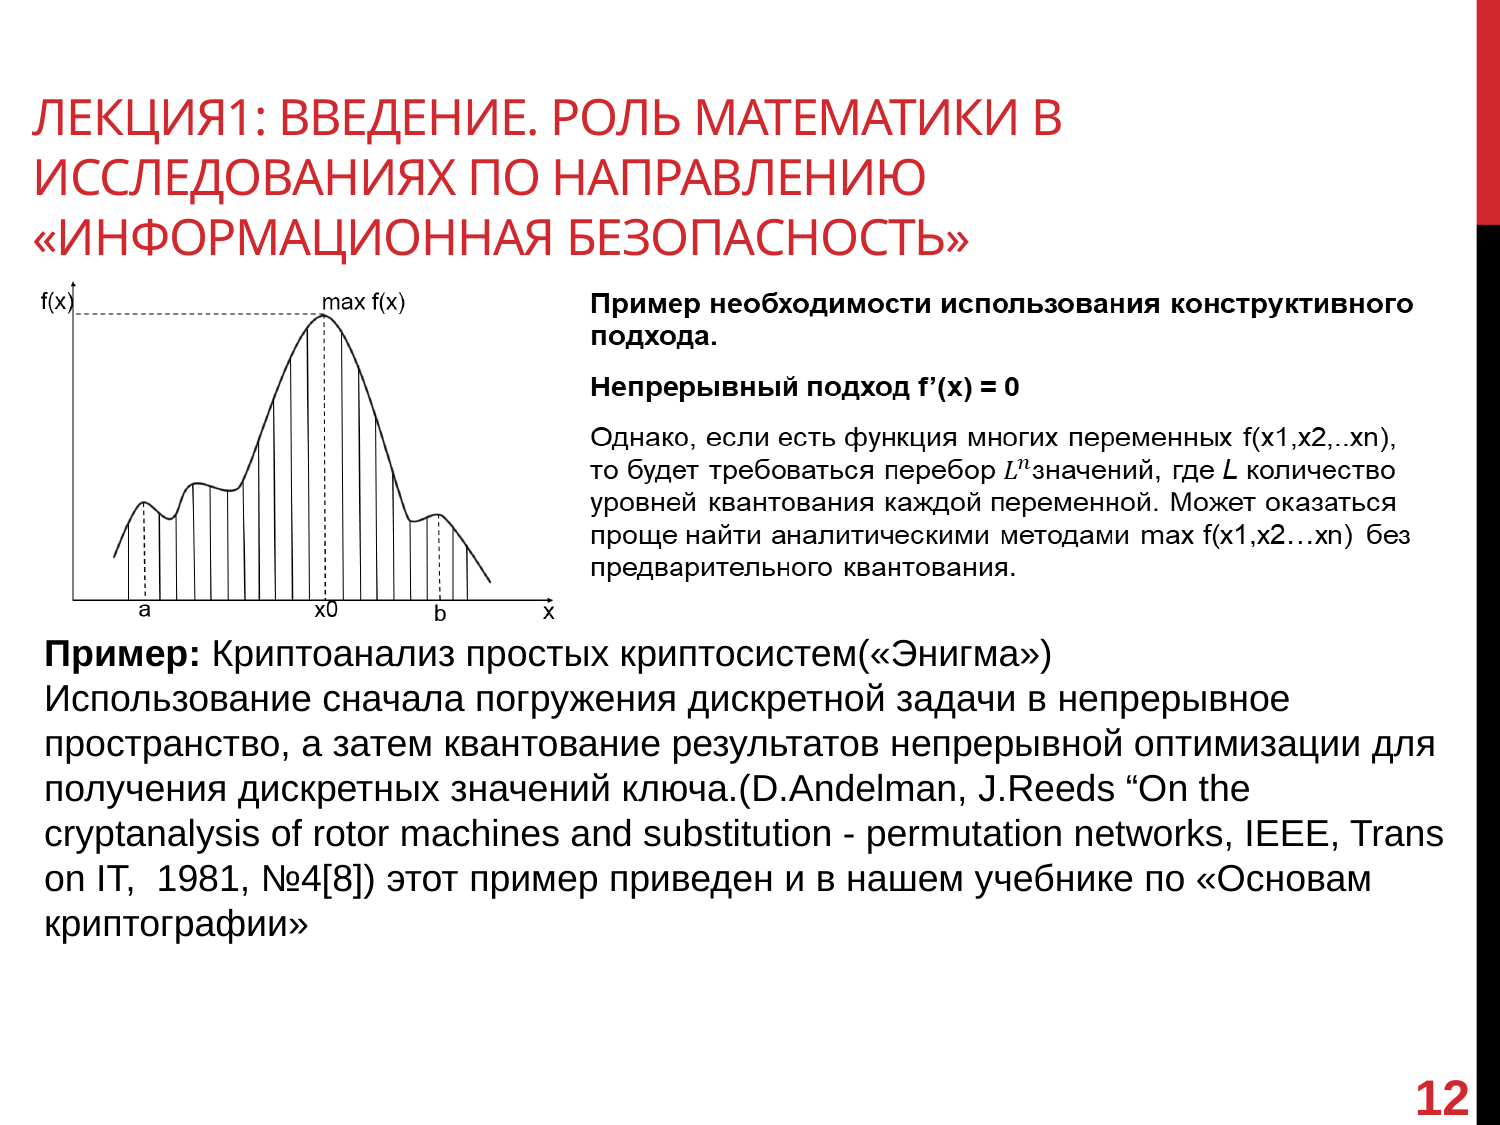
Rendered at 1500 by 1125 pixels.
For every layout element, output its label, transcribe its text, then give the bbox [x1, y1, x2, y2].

text_box Пример: Криптоанализ простых криптосистем(«Энигма») Использование сначала погружения дискретной задачи в непрерывное пространство, а затем квантование результатов непрерывной оптимизации для получения дискретных значений ключа.(D.Andelman, J.Reeds “On the cryptanalysis of rotor machines and substitution - permutation networks, IEEE, Trans on IT, 1981, №4[8]) этот пример приведен и в нашем учебнике по «Основам криптографии» [29, 621, 1483, 952]
picture [40, 268, 559, 623]
slide_number 12 [1399, 1065, 1500, 1125]
list [572, 278, 1436, 598]
title Лекция1: Введение. Роль математики в исследованиях по направлению «информационная безопасность» [17, 19, 1402, 274]
